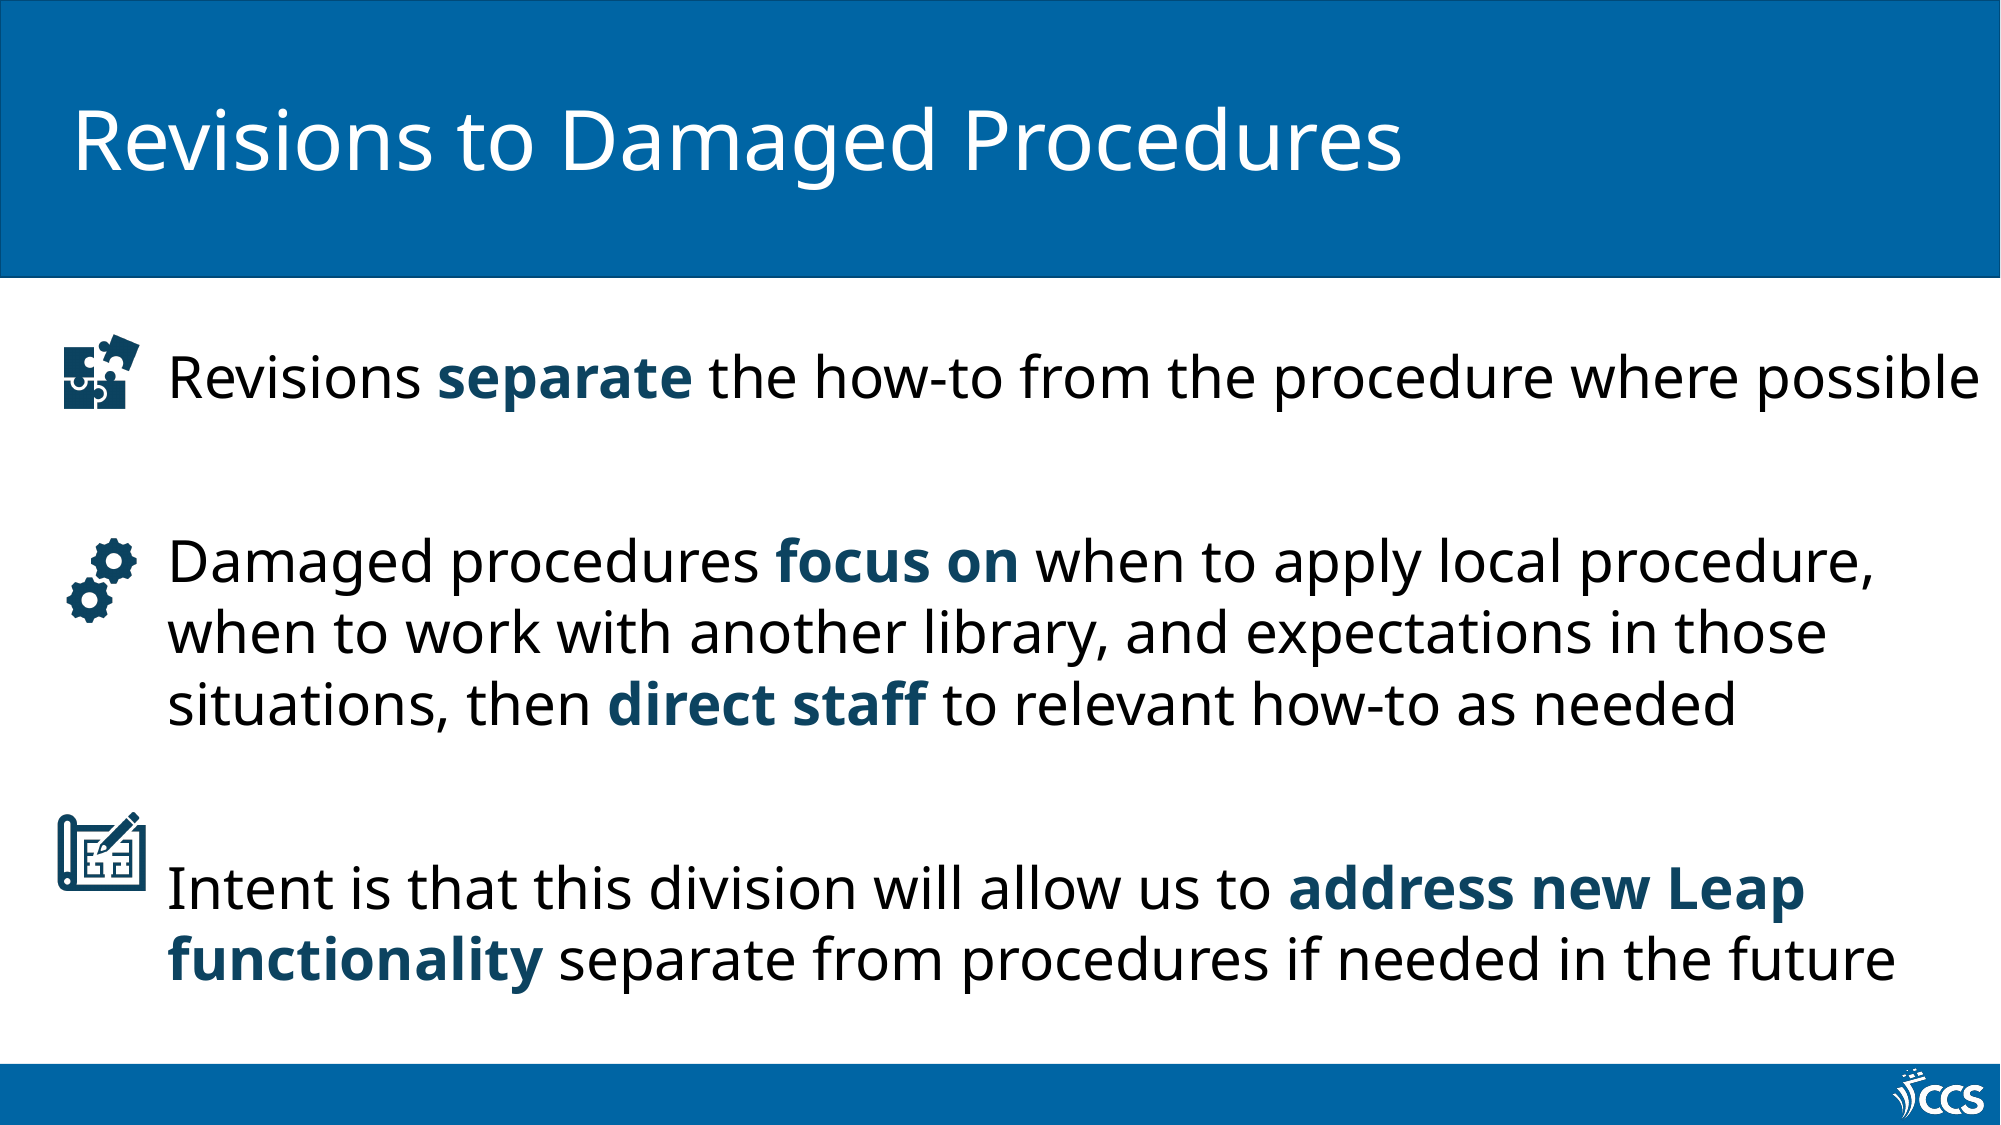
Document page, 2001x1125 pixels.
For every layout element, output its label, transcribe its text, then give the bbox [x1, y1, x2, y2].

picture [49, 529, 153, 632]
picture [49, 320, 153, 424]
picture [49, 800, 153, 904]
picture [1892, 1071, 1984, 1121]
list Revisions separate the how-to from the procedure where possible Damaged procedures focus on when to apply local procedure, when to work with another library, and expectations in those situations, then direct staff to relevant how-to as needed Intent is that this division will allow us to address new Leap functionality separate from procedures if needed in the future [152, 333, 2000, 1071]
title Revisions to Damaged Procedures [56, 0, 2000, 280]
